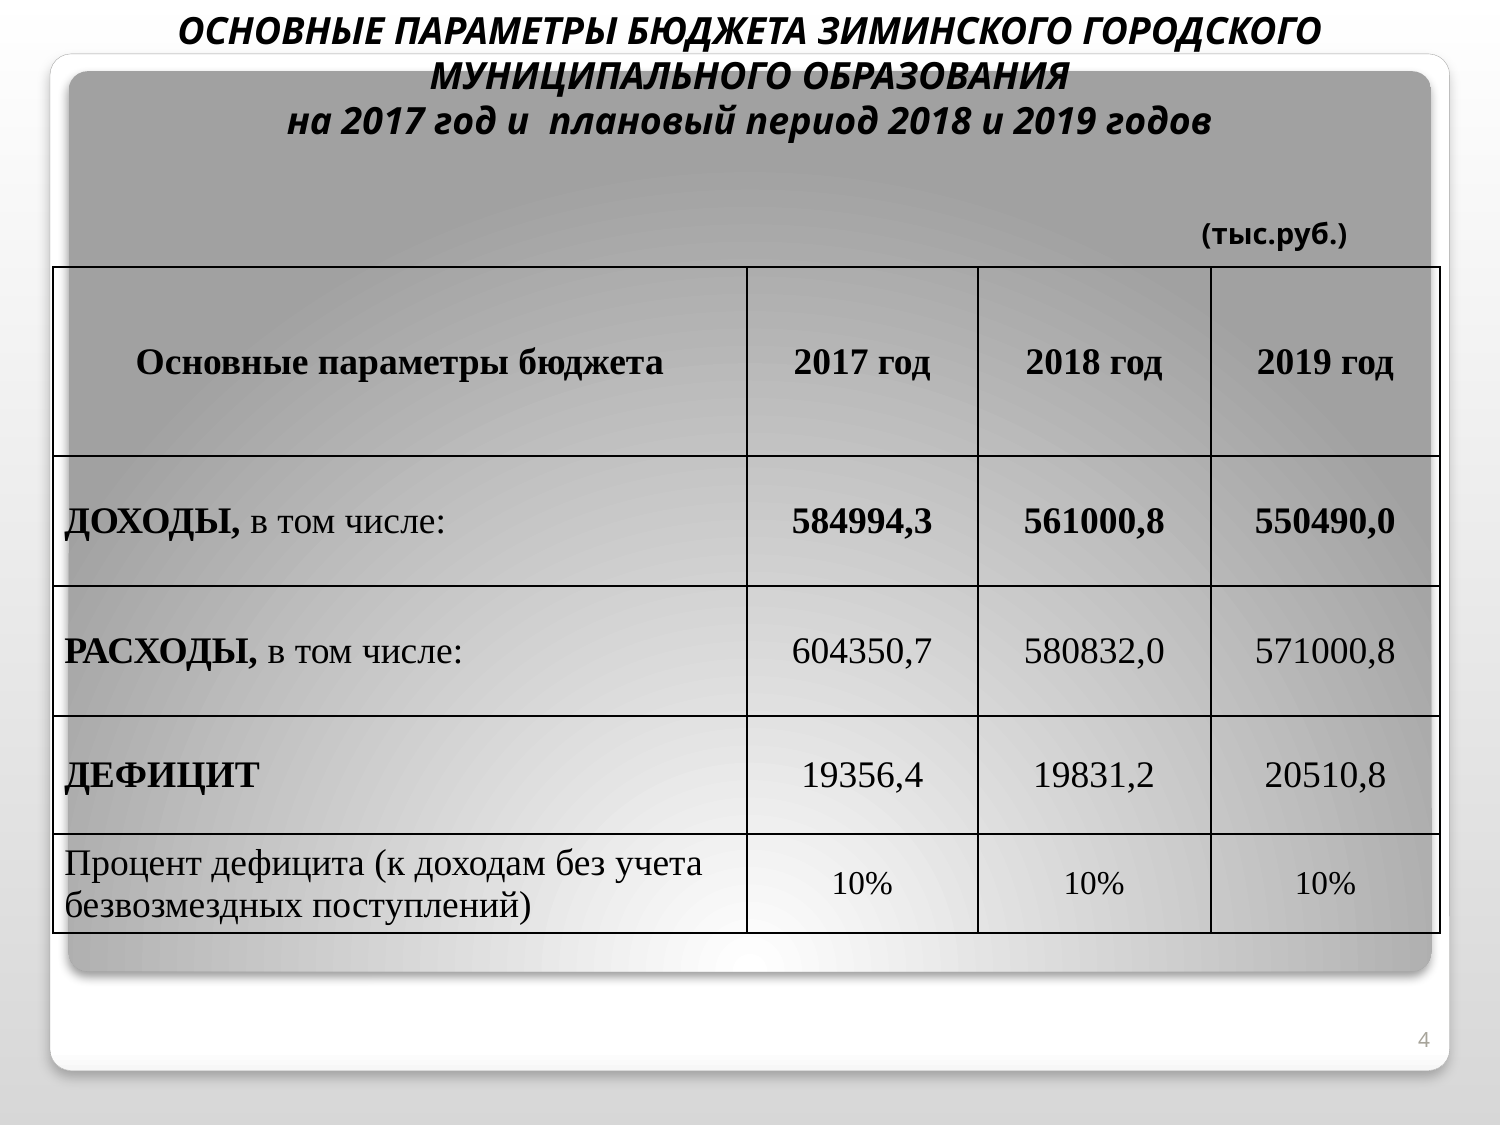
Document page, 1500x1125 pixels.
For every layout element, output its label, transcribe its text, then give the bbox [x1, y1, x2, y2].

table_cell ДОХОДЫ, в том числе: [54, 457, 746, 585]
table_cell 561000,8 [979, 457, 1210, 585]
table_cell 580832,0 [979, 587, 1210, 715]
text_box ОСНОВНЫЕ ПАРАМЕТРЫ БЮДЖЕТА ЗИМИНСКОГО ГОРОДСКОГО МУНИЦИПАЛЬНОГО ОБРАЗОВАНИЯ на 2017 год и плановый период 2018 и 2019 годов [0, 0, 1500, 150]
table_cell 10% [748, 835, 977, 932]
table_cell Процент дефицита (к доходам без учета безвозмездных поступлений) [54, 835, 746, 932]
table_cell 584994,3 [748, 457, 977, 585]
table_header 2018 год [979, 268, 1210, 455]
table_header 2017 год [748, 268, 977, 455]
slide_number 4 [1369, 1002, 1445, 1063]
table_cell 10% [979, 835, 1210, 932]
table_cell РАСХОДЫ, в том числе: [54, 587, 746, 715]
table_header 2019 год [1212, 268, 1439, 455]
table_cell 604350,7 [748, 587, 977, 715]
table_cell ДЕФИЦИТ [54, 717, 746, 833]
table_cell 20510,8 [1212, 717, 1439, 833]
table_cell 550490,0 [1212, 457, 1439, 585]
text_box (тыс.руб.) [1186, 207, 1473, 258]
table_header Основные параметры бюджета [54, 268, 746, 455]
table_cell 19356,4 [748, 717, 977, 833]
table_cell 10% [1212, 835, 1439, 932]
table_cell 571000,8 [1212, 587, 1439, 715]
table_cell 19831,2 [979, 717, 1210, 833]
